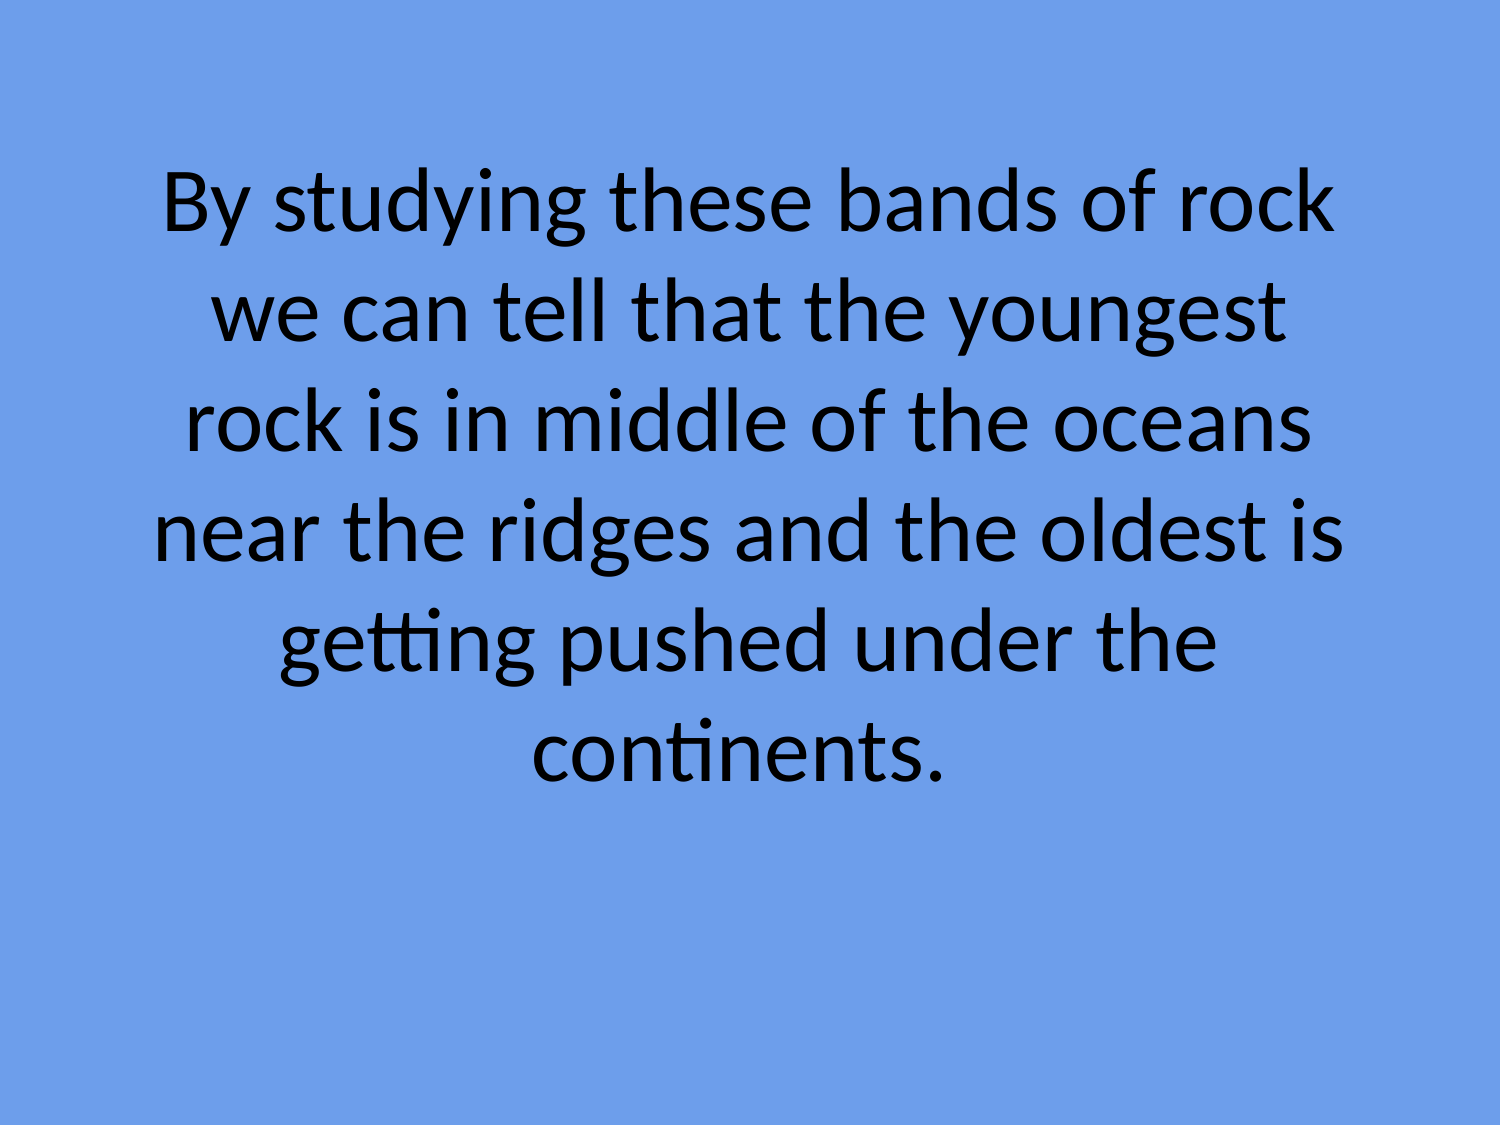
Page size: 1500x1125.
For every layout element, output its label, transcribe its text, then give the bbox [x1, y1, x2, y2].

title By studying these bands of rock we can tell that the youngest rock is in middle of the oceans near the ridges and the oldest is getting pushed under the continents. [112, 349, 1388, 591]
